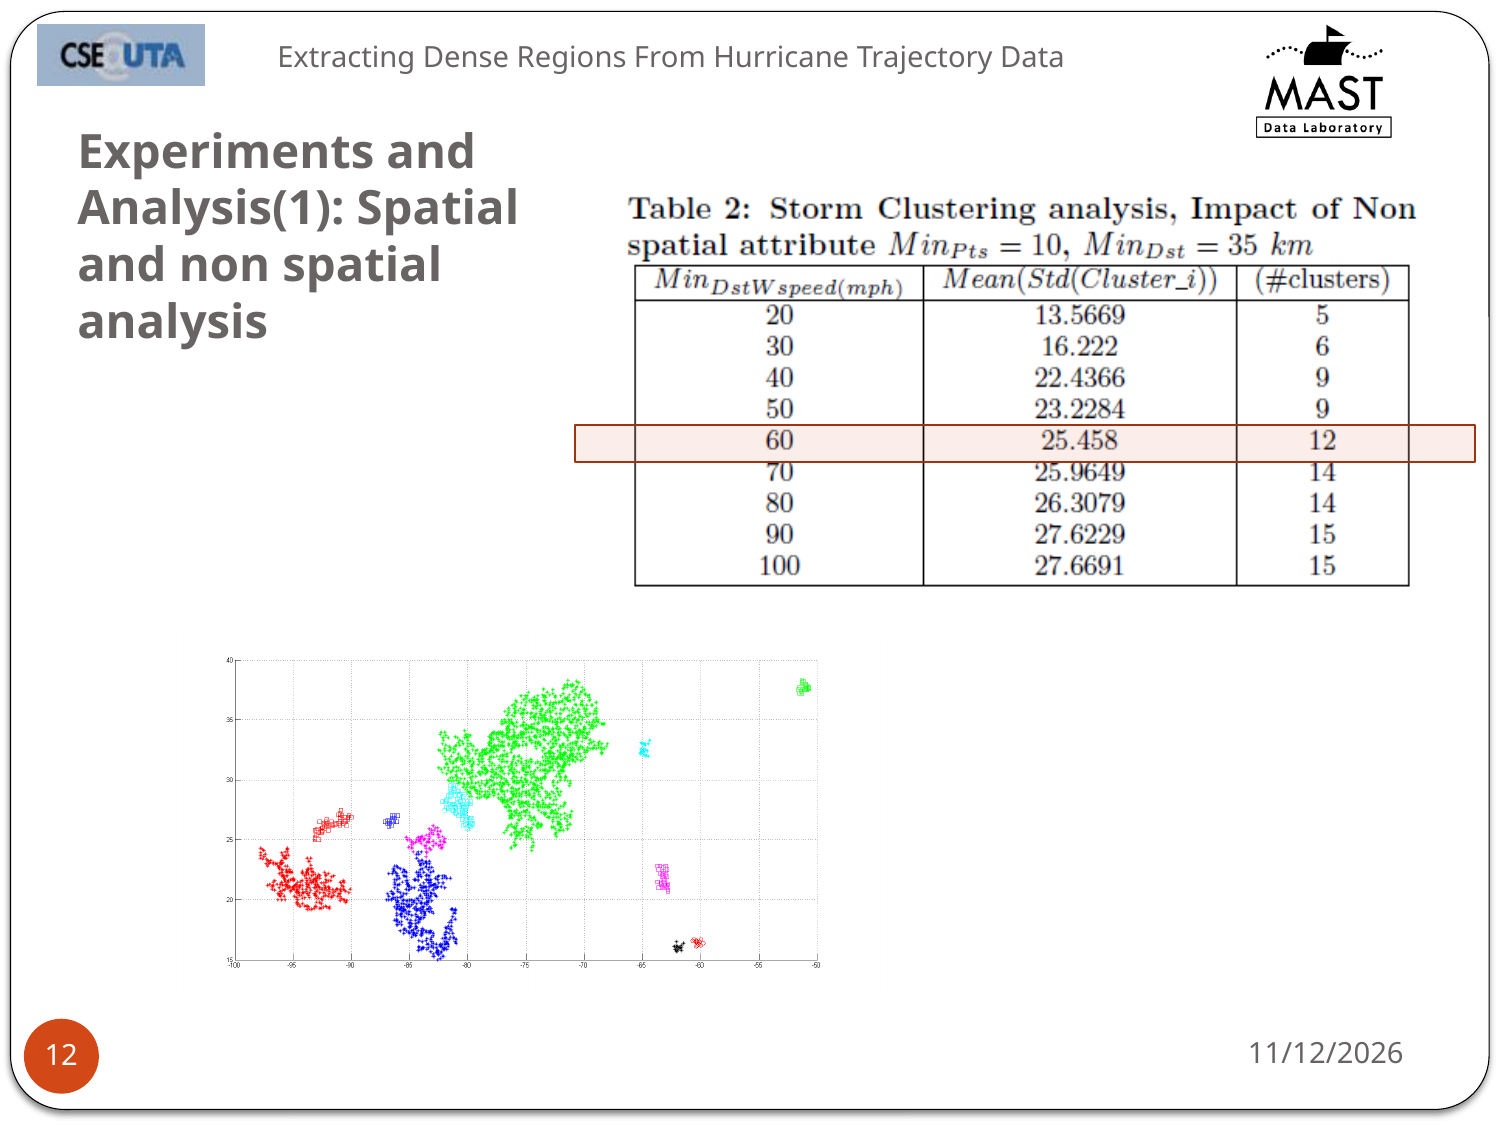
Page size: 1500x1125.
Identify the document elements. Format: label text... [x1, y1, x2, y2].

text_box Experiments and Analysis(1): Spatial and non spatial analysis [62, 112, 625, 363]
picture [1237, 24, 1457, 148]
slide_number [1012, 1015, 1419, 1094]
slide_number 12 [23, 1018, 99, 1094]
footer Extracting Dense Regions From Hurricane Trajectory Data [262, 24, 1235, 86]
text_box [574, 424, 610, 463]
picture [137, 185, 1476, 1001]
picture [37, 24, 205, 87]
